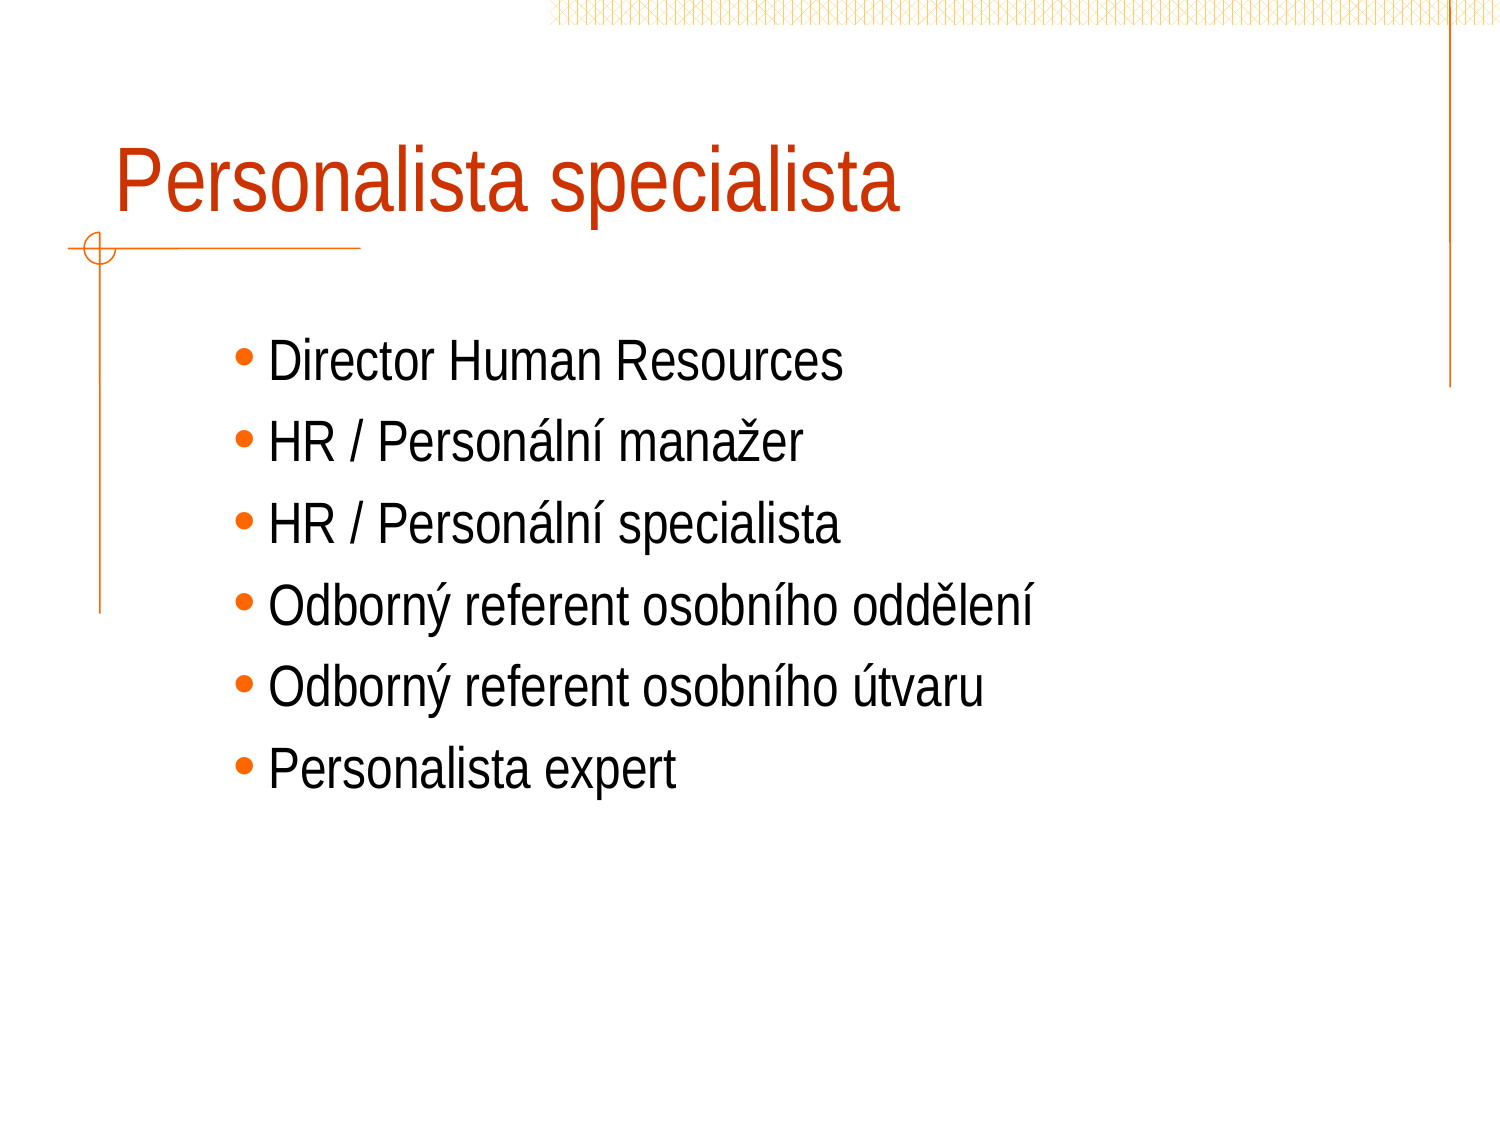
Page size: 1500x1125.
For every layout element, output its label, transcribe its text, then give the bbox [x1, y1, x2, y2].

title Personalista specialista [99, 49, 1376, 238]
text_box Director Human Resources HR / Personální manažer HR / Personální specialista Odborný referent osobního oddělení Odborný referent osobního útvaru Personalista expert [218, 314, 1447, 808]
